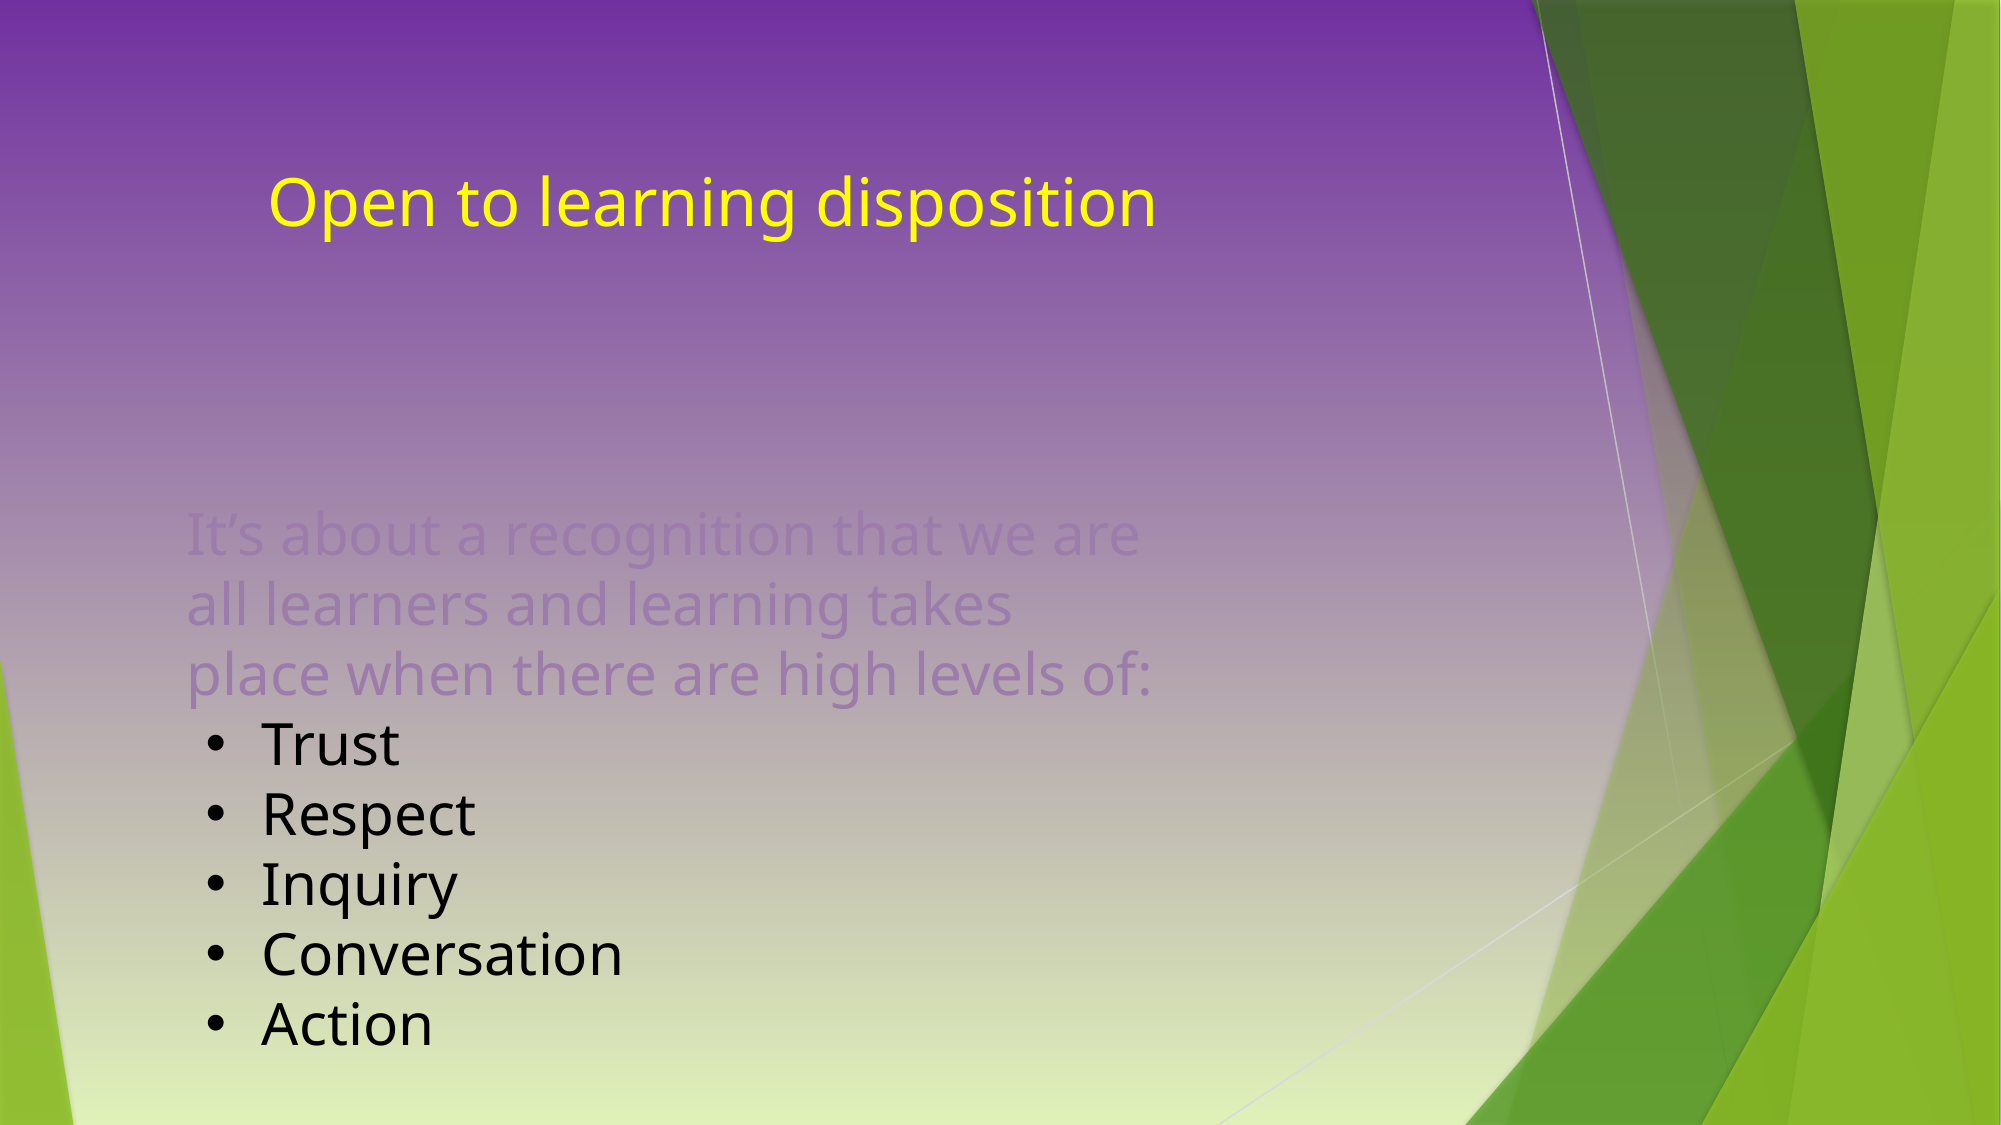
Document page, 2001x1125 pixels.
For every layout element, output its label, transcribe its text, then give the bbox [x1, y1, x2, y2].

text_box Open to learning disposition [252, 152, 1193, 248]
text_box It’s about a recognition that we are all learners and learning takes place when there are high levels of: Trust Respect Inquiry Conversation Action [172, 489, 1173, 1125]
